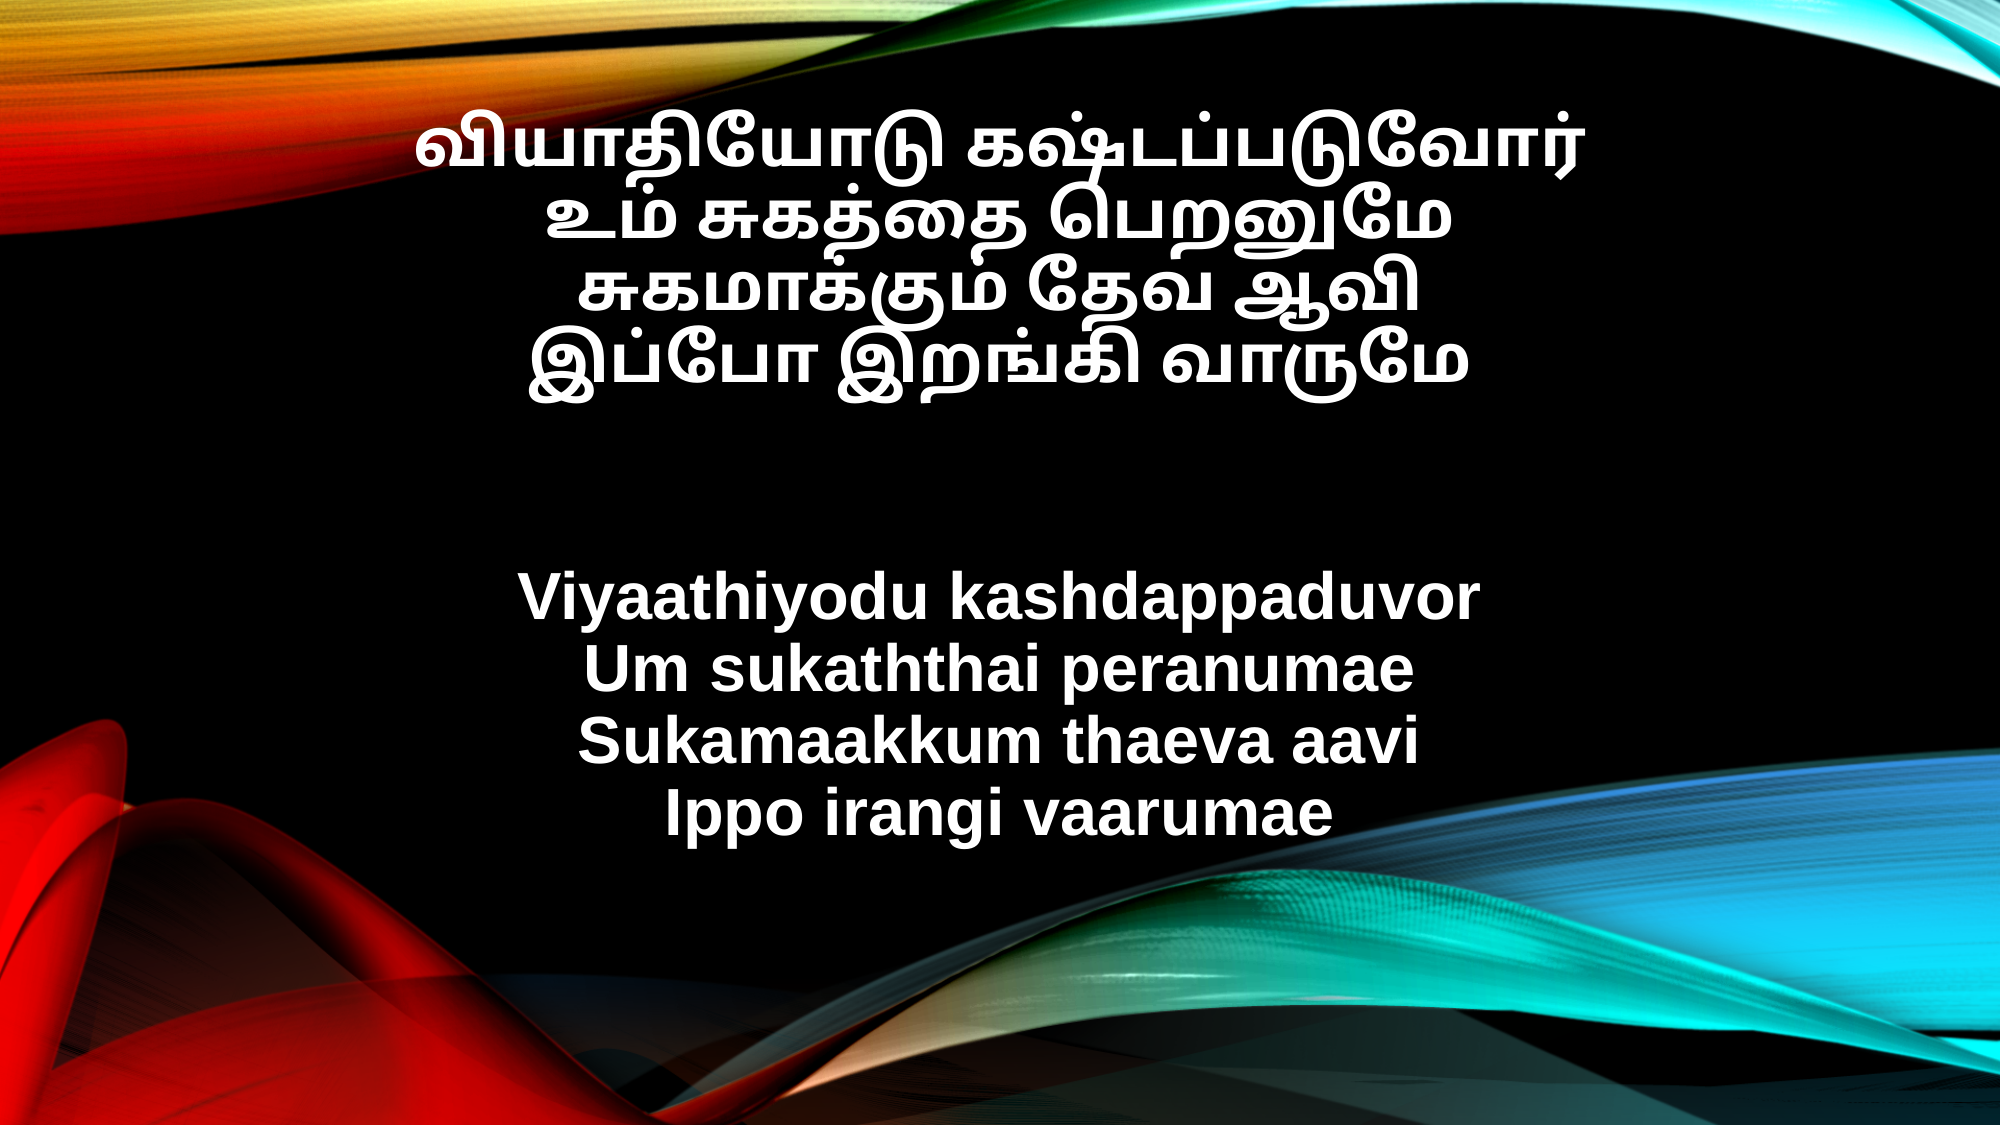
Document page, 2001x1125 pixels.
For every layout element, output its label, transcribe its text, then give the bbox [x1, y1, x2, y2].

subtitle வியாதியோடு கஷ்டப்படுவோர் உம் சுகத்தை பெறனுமே சுகமாக்கும் தேவ ஆவி இப்போ இறங்கி வாருமே Viyaathiyodu kashdappaduvor Um sukaththai peranumae Sukamaakkum thaeva aavi Ippo irangi vaarumae [0, 0, 2000, 1125]
